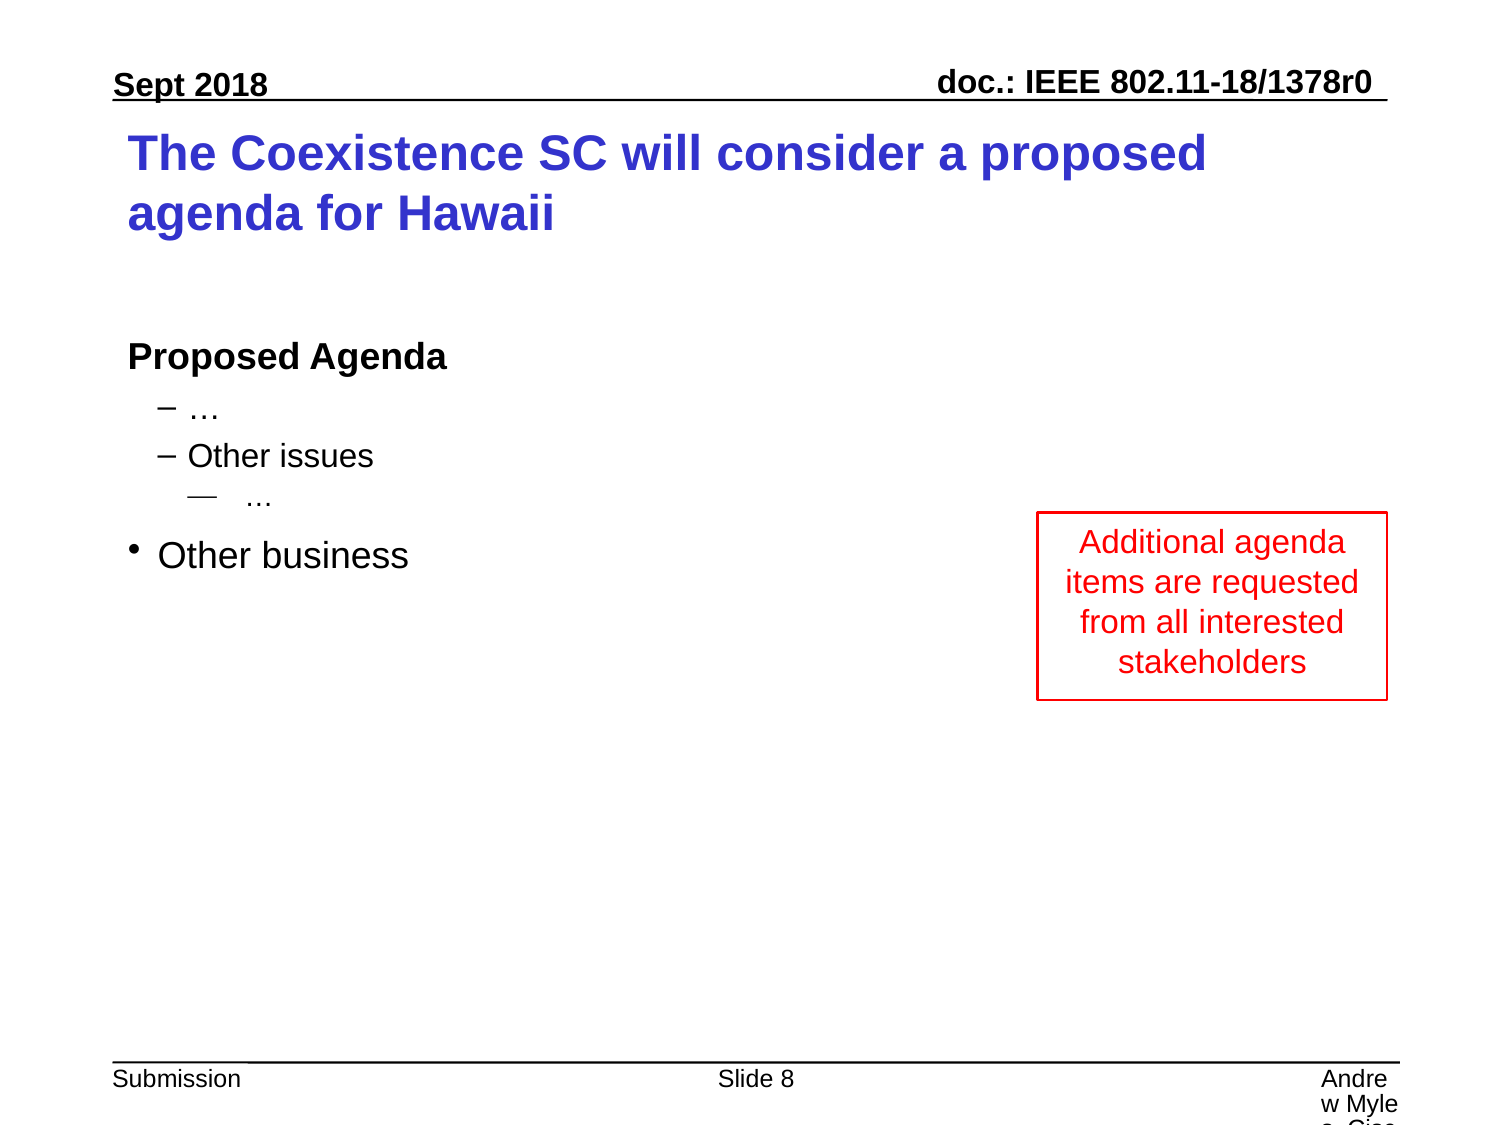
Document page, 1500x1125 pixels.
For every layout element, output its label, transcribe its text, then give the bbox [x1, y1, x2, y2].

footer Andrew Myles, Cisco [1320, 1061, 1402, 1093]
list Proposed Agenda … Other issues … Other business [112, 324, 1388, 1000]
text_box Additional agenda items are requested from all interested stakeholders [1037, 512, 1388, 700]
slide_number Slide 8 [709, 1061, 803, 1093]
title The Coexistence SC will consider a proposed agenda for Hawaii [112, 112, 1388, 288]
